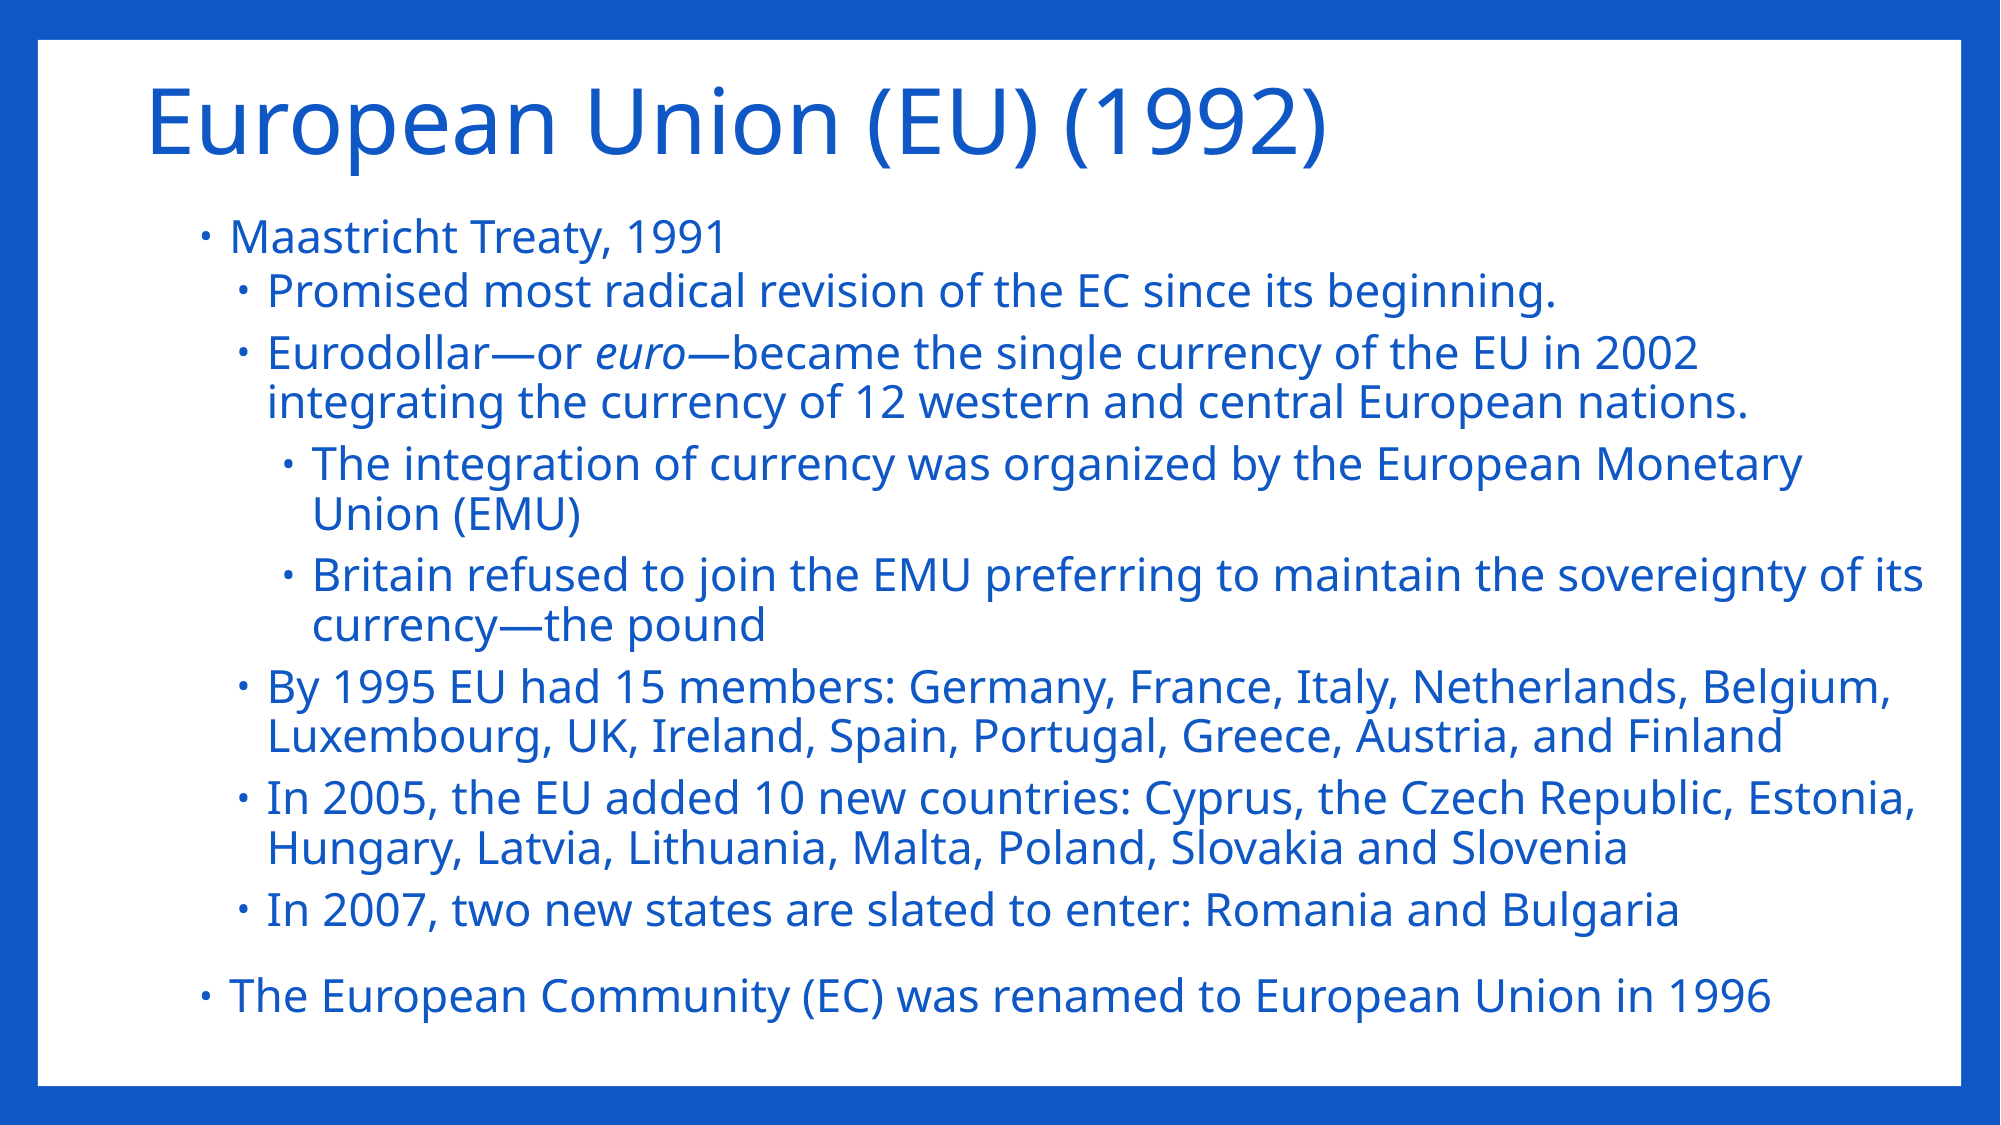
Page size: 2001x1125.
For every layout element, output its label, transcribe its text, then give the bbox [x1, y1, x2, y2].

title European Union (EU) (1992) [129, 13, 1750, 237]
list Maastricht Treaty, 1991 Promised most radical revision of the EC since its beginning. Eurodollar—or euro—became the single currency of the EU in 2002 integrating the currency of 12 western and central European nations. The integration of currency was organized by the European Monetary Union (EMU) Britain refused to join the EMU preferring to maintain the sovereignty of its currency—the pound By 1995 EU had 15 members: Germany, France, Italy, Netherlands, Belgium, Luxembourg, UK, Ireland, Spain, Portugal, Greece, Austria, and Finland In 2005, the EU added 10 new countries: Cyprus, the Czech Republic, Estonia, Hungary, Latvia, Lithuania, Malta, Poland, Slovakia and Slovenia In 2007, two new states are slated to enter: Romania and Bulgaria The European Community (EC) was renamed to European Union in 1996 [176, 206, 1946, 1047]
